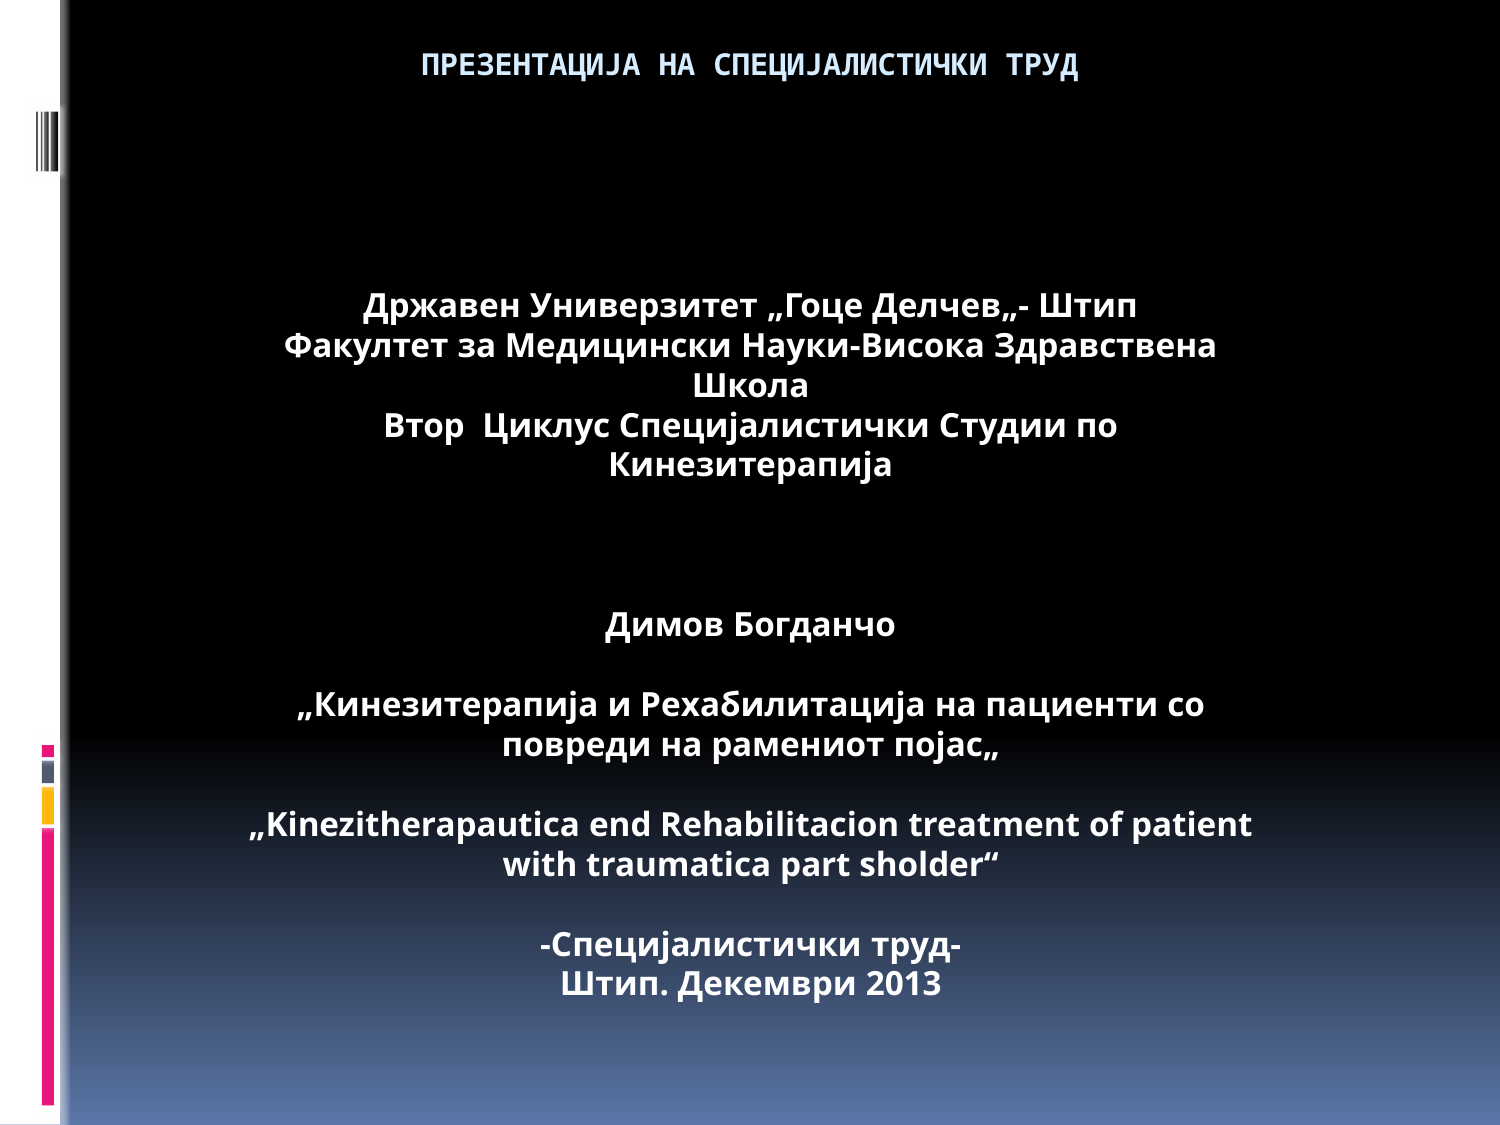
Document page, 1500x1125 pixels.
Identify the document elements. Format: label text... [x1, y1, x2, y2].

subtitle ­­­Државен Универзитет „Гоце Делчев„- Штип Факултет за Медицински Науки-Висока Здравствена Школа Втор Циклус Специјалистички Студии по Кинезитерапија Димов Богданчо „Кинезитерапија и Рехабилитација на пациенти со повреди на рамениот појас„ „Kinezitherapautica end Rehabilitacion treatment of patient with traumatica part sholder“ -Специјалистички труд- Штип. Декември 2013 [224, 224, 1276, 1051]
title Презентација на Специјалистички труд [112, 37, 1425, 125]
